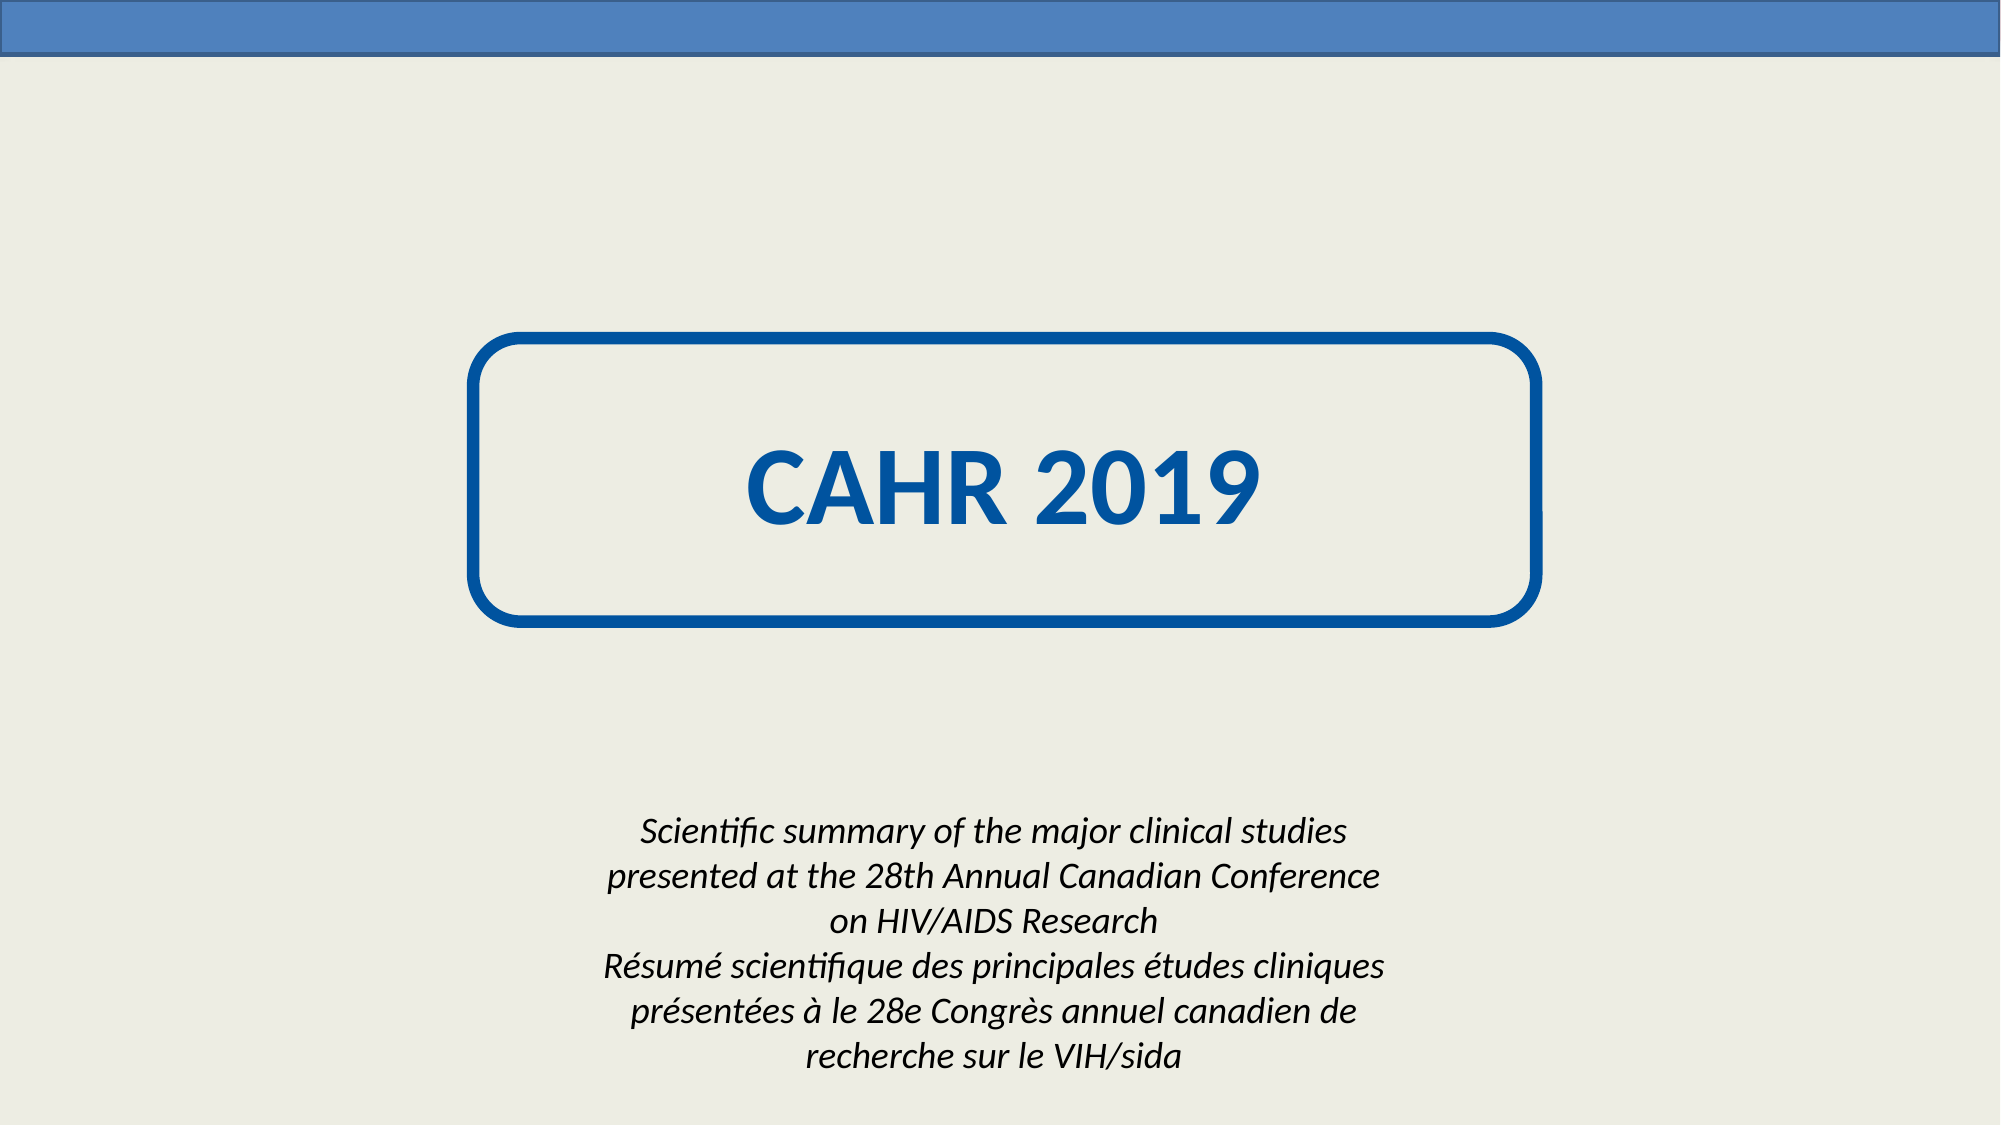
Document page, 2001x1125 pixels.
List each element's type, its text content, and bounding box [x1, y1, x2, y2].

text_box CAHR 2019 [471, 335, 1539, 624]
picture [0, 57, 2001, 1125]
text_box Scientific summary of the major clinical studies presented at the 28th Annual Canadian Conference on HIV/AIDS Research Résumé scientifique des principales études cliniques présentées à le 28e Congrès annuel canadien de recherche sur le VIH/sida [586, 798, 1402, 1084]
